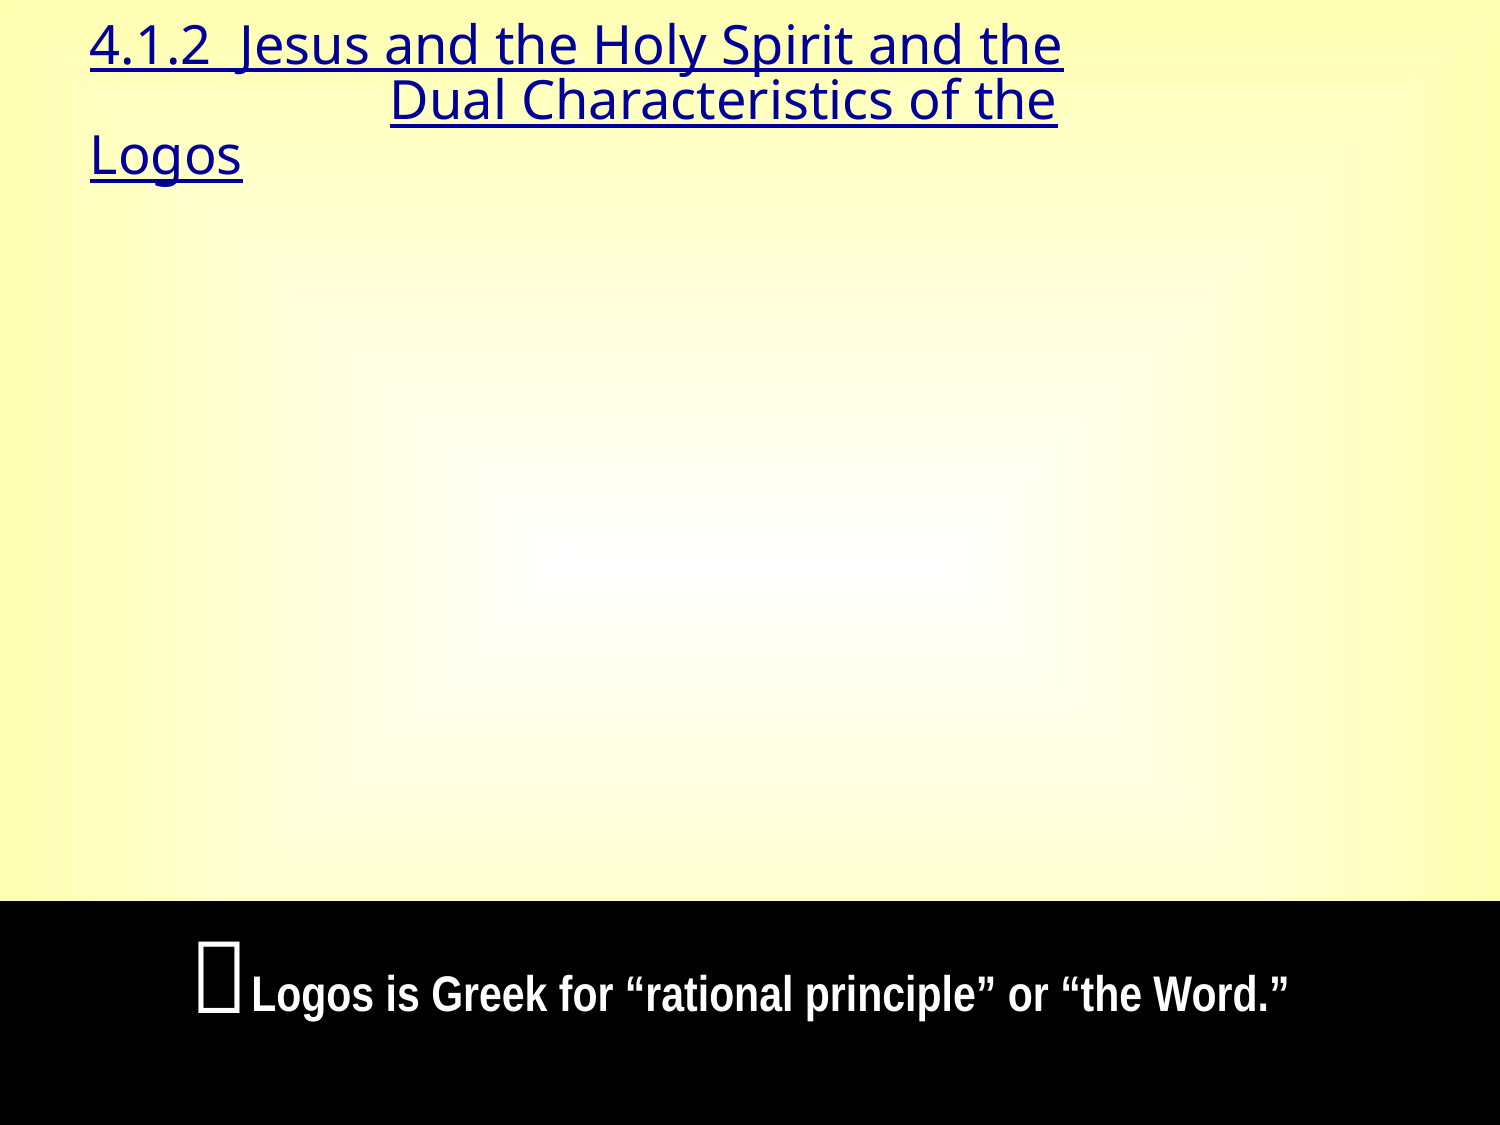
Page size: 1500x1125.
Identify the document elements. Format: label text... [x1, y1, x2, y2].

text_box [174, 958, 1311, 1034]
text_box 4.1.2 Jesus and the Holy Spirit and the Dual Characteristics of the Logos [74, 12, 1138, 193]
text_box [0, 901, 1500, 1125]
